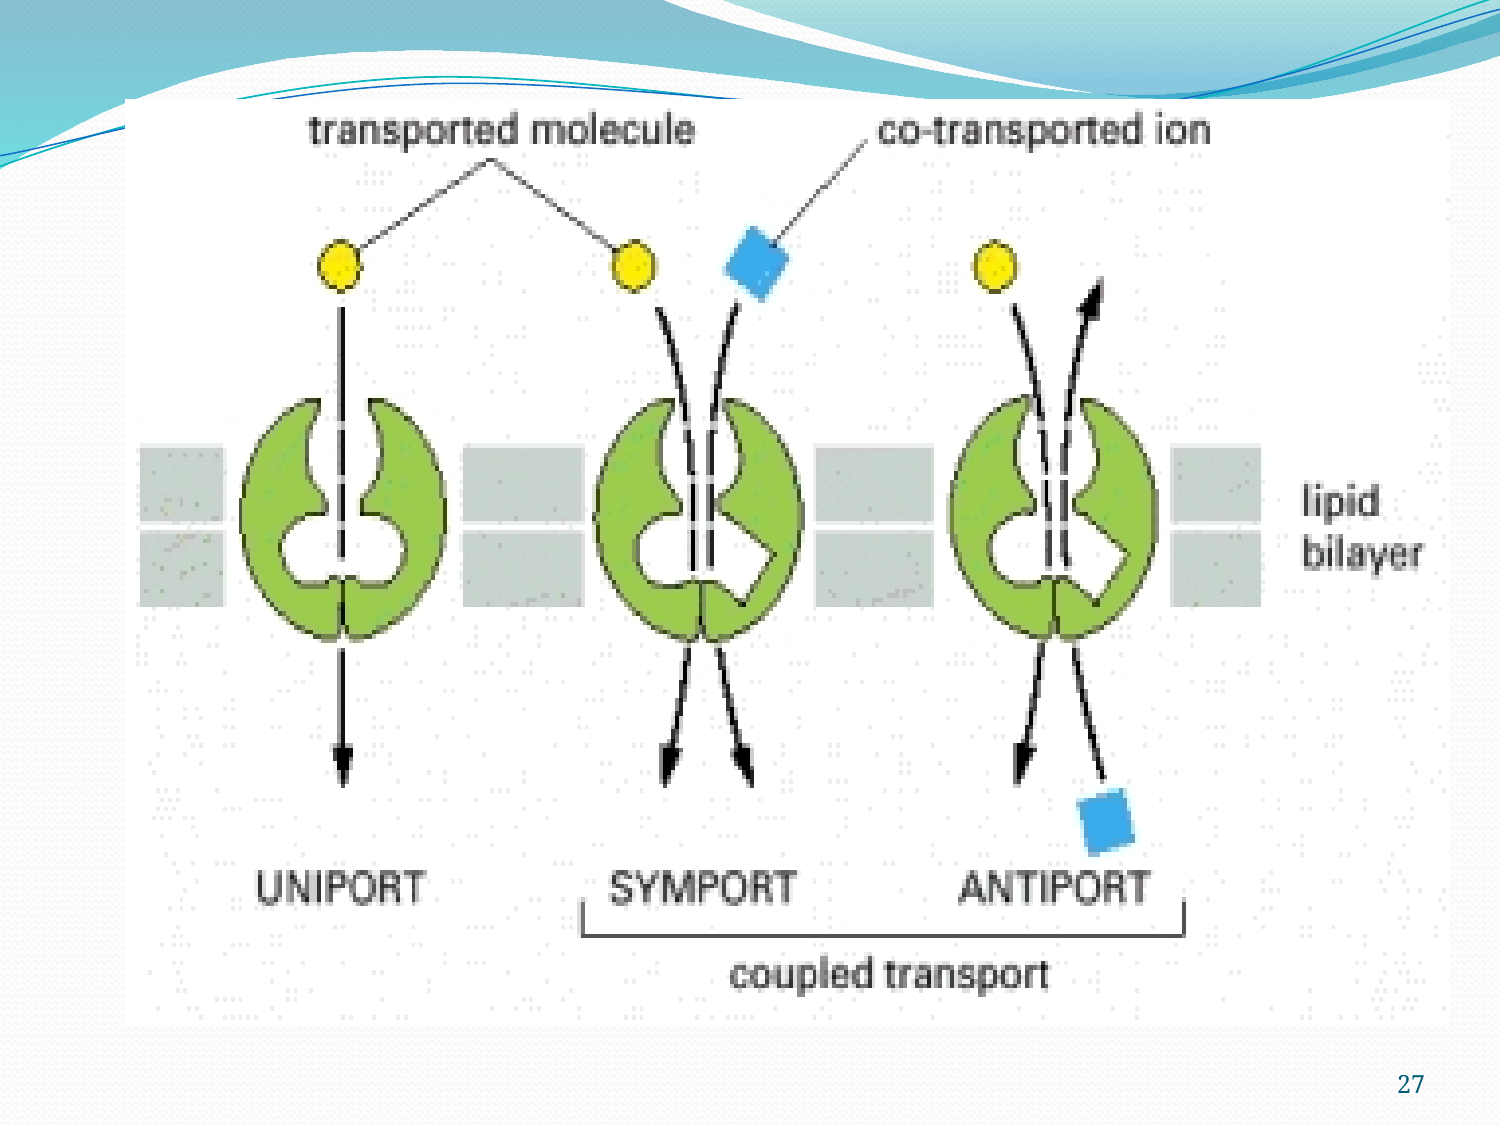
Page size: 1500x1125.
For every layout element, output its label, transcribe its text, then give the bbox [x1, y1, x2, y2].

slide_number 27 [1299, 1042, 1425, 1103]
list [124, 99, 1451, 1026]
